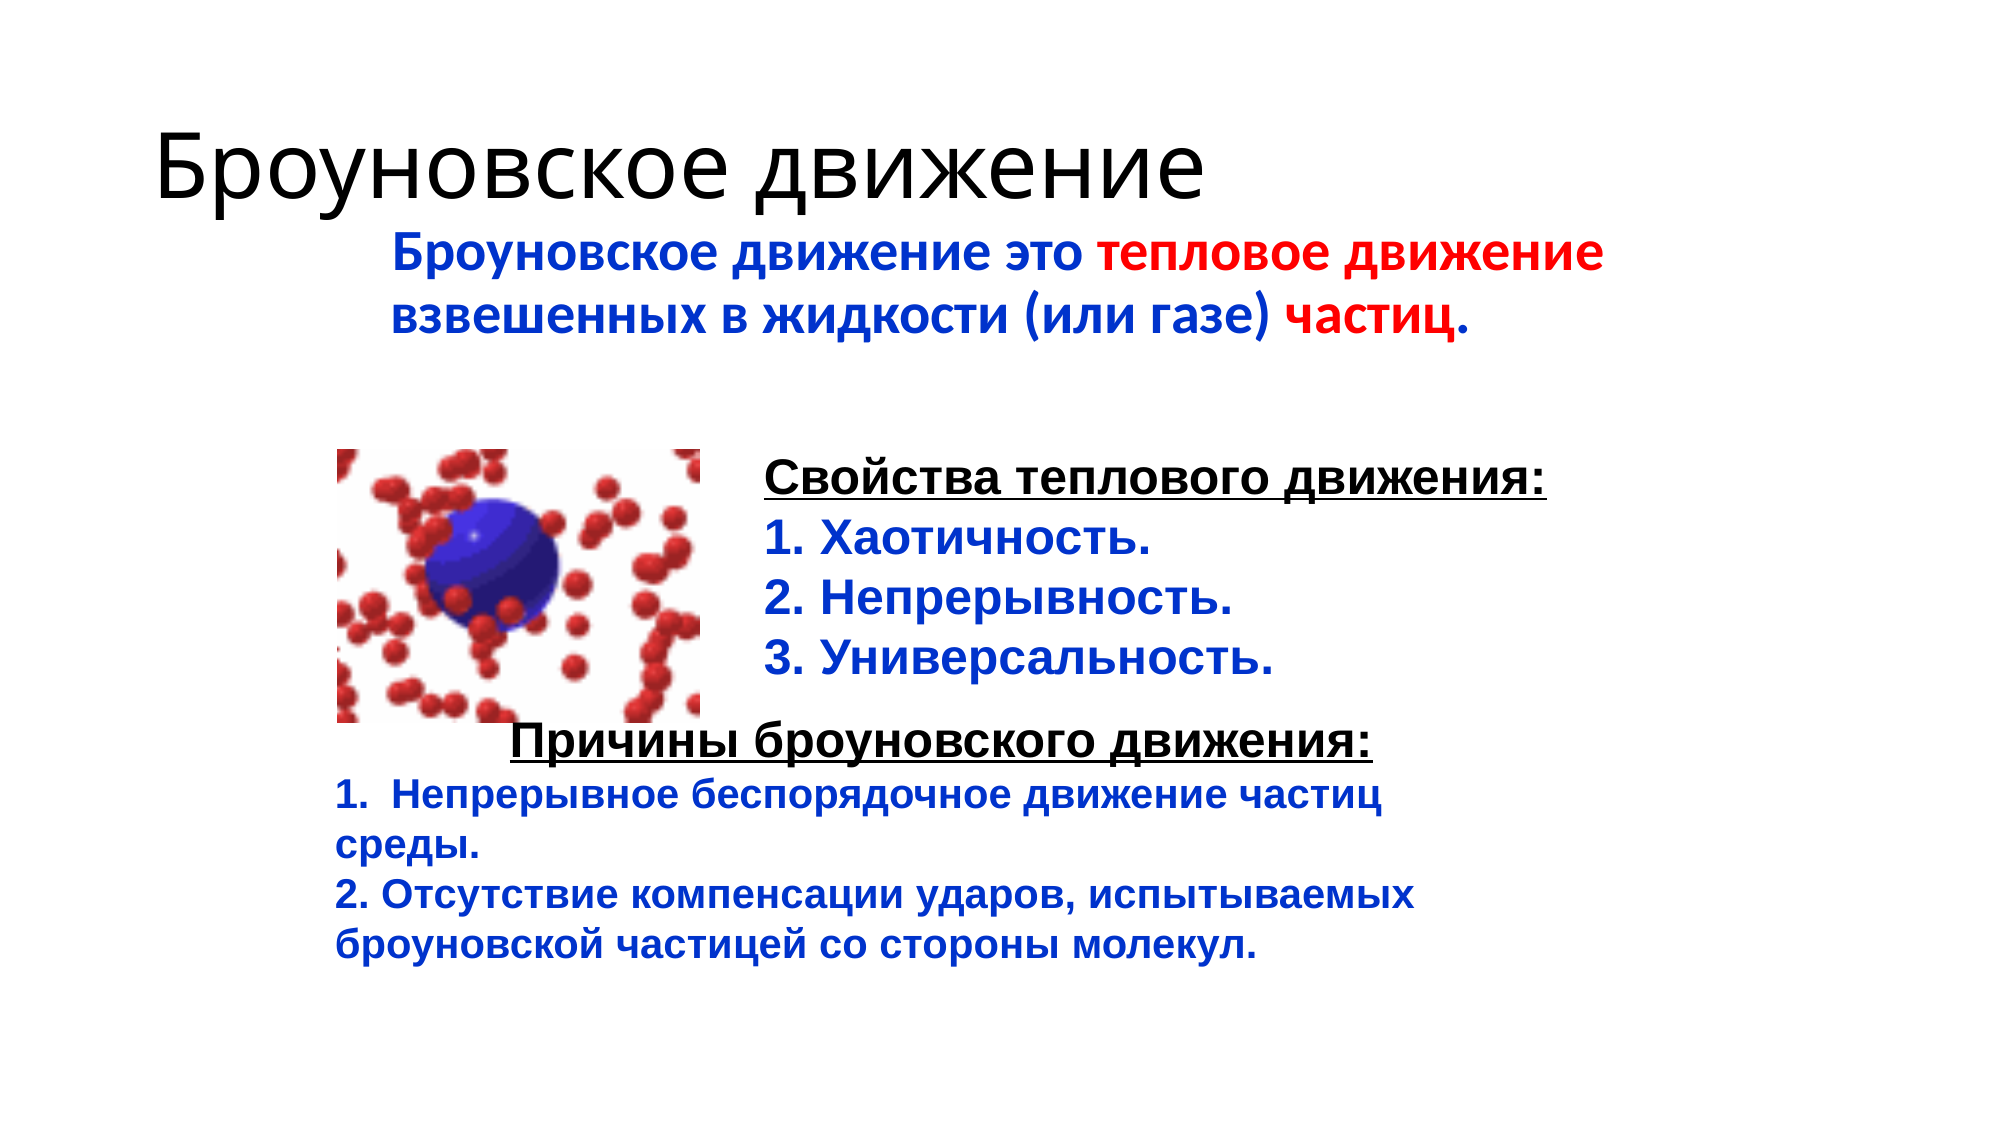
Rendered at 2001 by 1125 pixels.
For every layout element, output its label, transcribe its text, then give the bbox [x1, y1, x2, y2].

title Броуновское движение [137, 59, 1863, 278]
text_box Причины броуновского движения: Непрерывное беспорядочное движение частиц среды. 2. Отсутствие компенсации ударов, испытываемых броуновской частицей со стороны молекул. [320, 699, 1563, 975]
text_box Свойства теплового движения: Хаотичность. Непрерывность. Универсальность. [748, 437, 1675, 693]
list Броуновское движение это тепловое движение взвешенных в жидкости (или газе) частиц. [337, 212, 1638, 413]
picture [337, 449, 700, 723]
